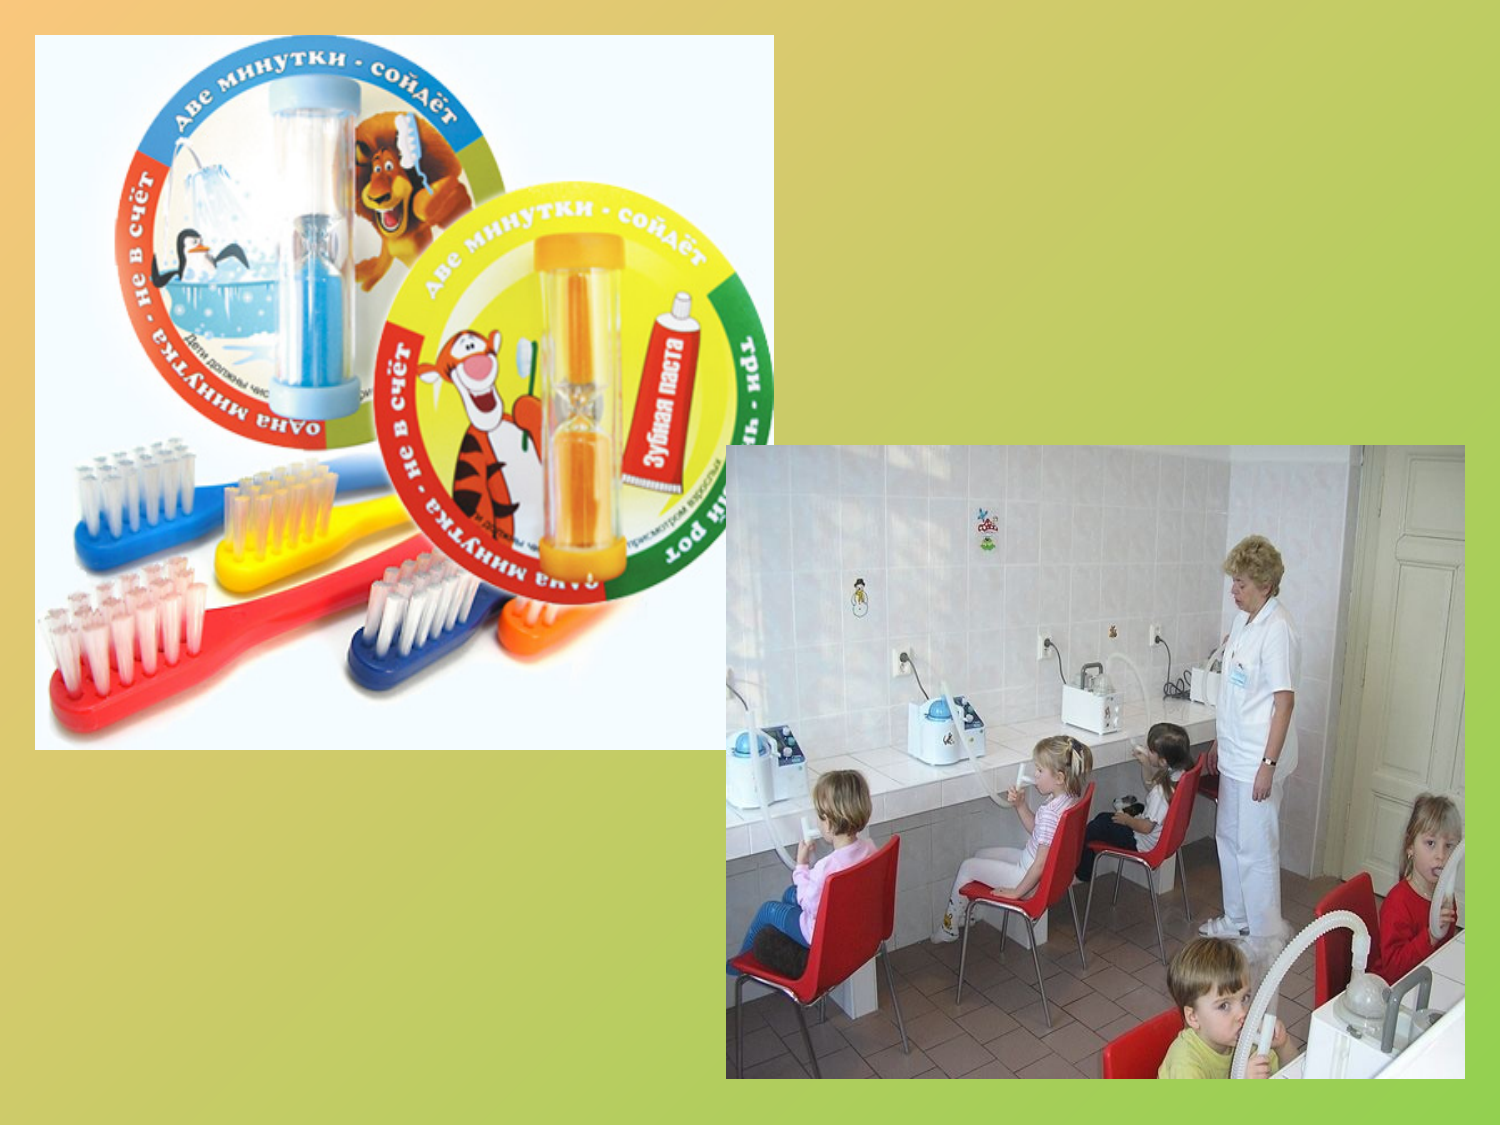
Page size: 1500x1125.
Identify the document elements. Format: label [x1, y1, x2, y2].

list [34, 34, 774, 751]
list [726, 445, 1466, 1079]
